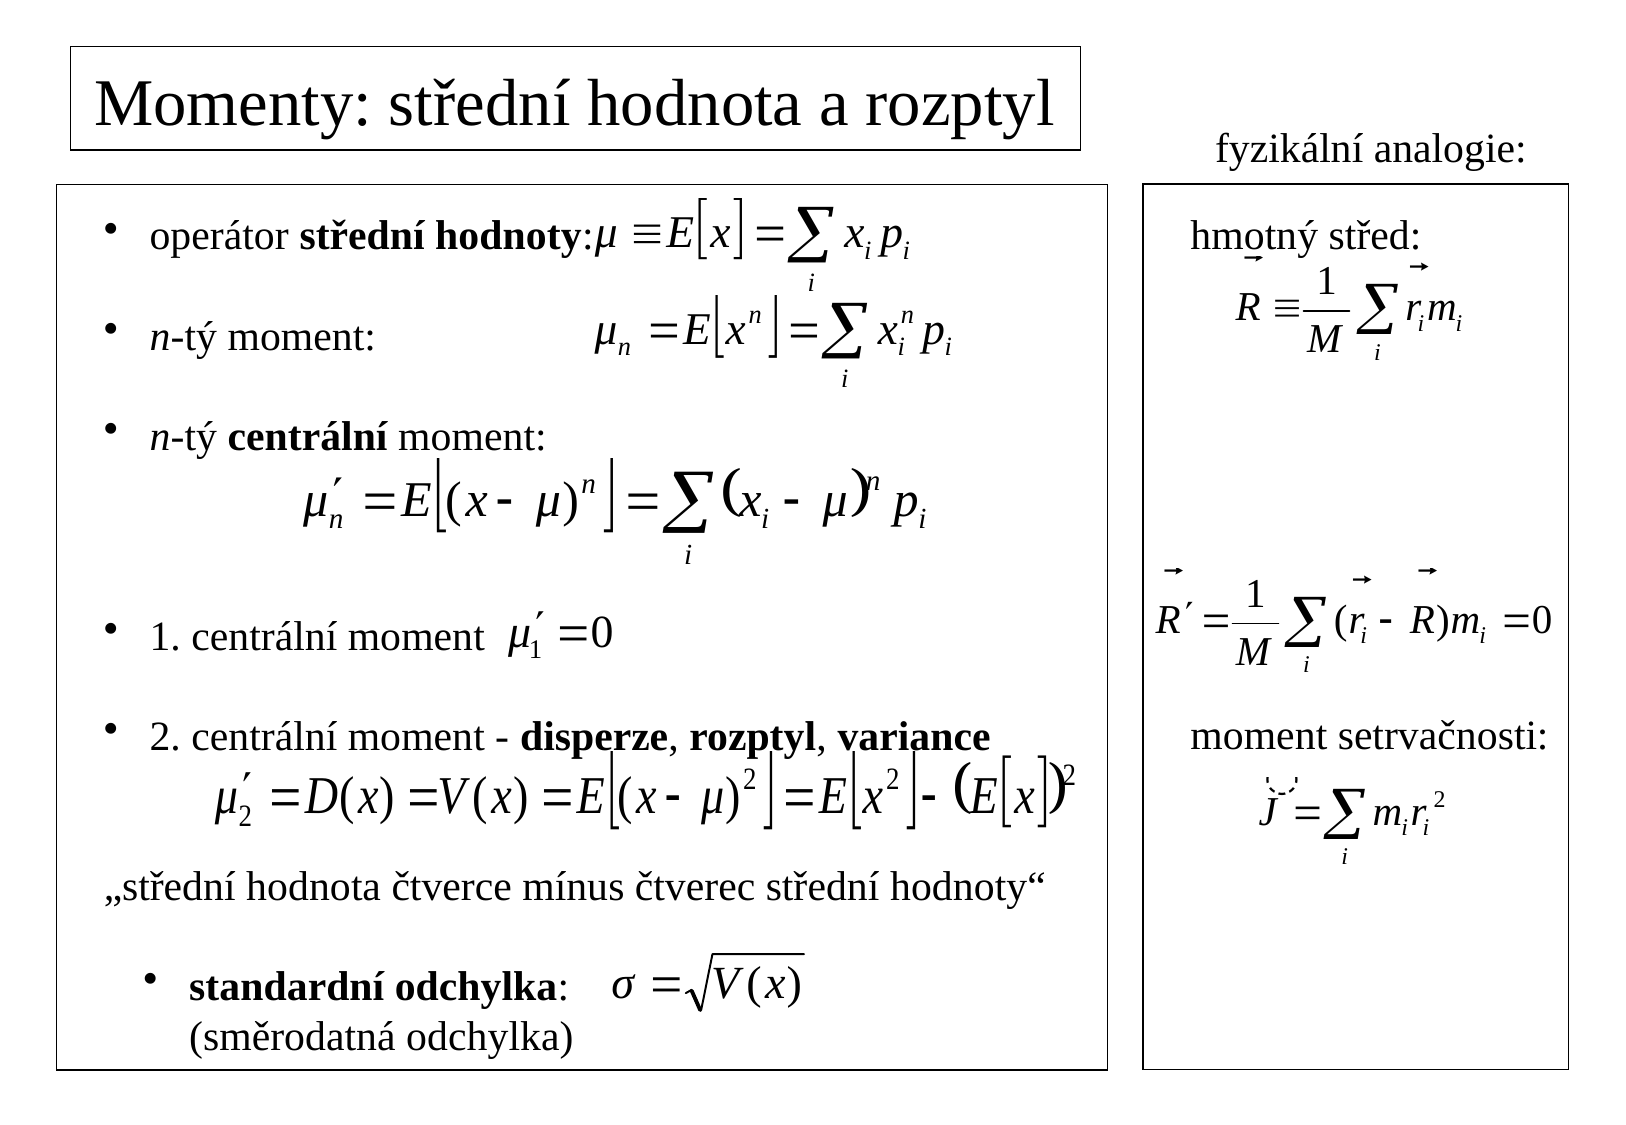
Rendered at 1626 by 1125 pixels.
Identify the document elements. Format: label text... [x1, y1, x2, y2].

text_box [585, 198, 919, 302]
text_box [498, 600, 622, 667]
text_box hmotný střed: moment setrvačnosti: [1143, 184, 1569, 1070]
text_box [1250, 777, 1456, 874]
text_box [292, 457, 943, 575]
text_box operátor střední hodnoty: n-tý moment: n-tý centrální moment: 1. centrální moment 2. centrální moment - disperze, rozptyl, variance „střední hodnota čtverce mínus čtverec střední hodnoty“ standardní odchylka: (směrodatná odchylka) [56, 184, 1108, 1071]
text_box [584, 294, 965, 398]
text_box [1227, 255, 1475, 369]
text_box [204, 751, 1086, 836]
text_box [604, 944, 813, 1022]
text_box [1147, 568, 1559, 682]
text_box Momenty: střední hodnota a rozptyl [70, 46, 1081, 151]
text_box fyzikální analogie: [1200, 113, 1542, 179]
